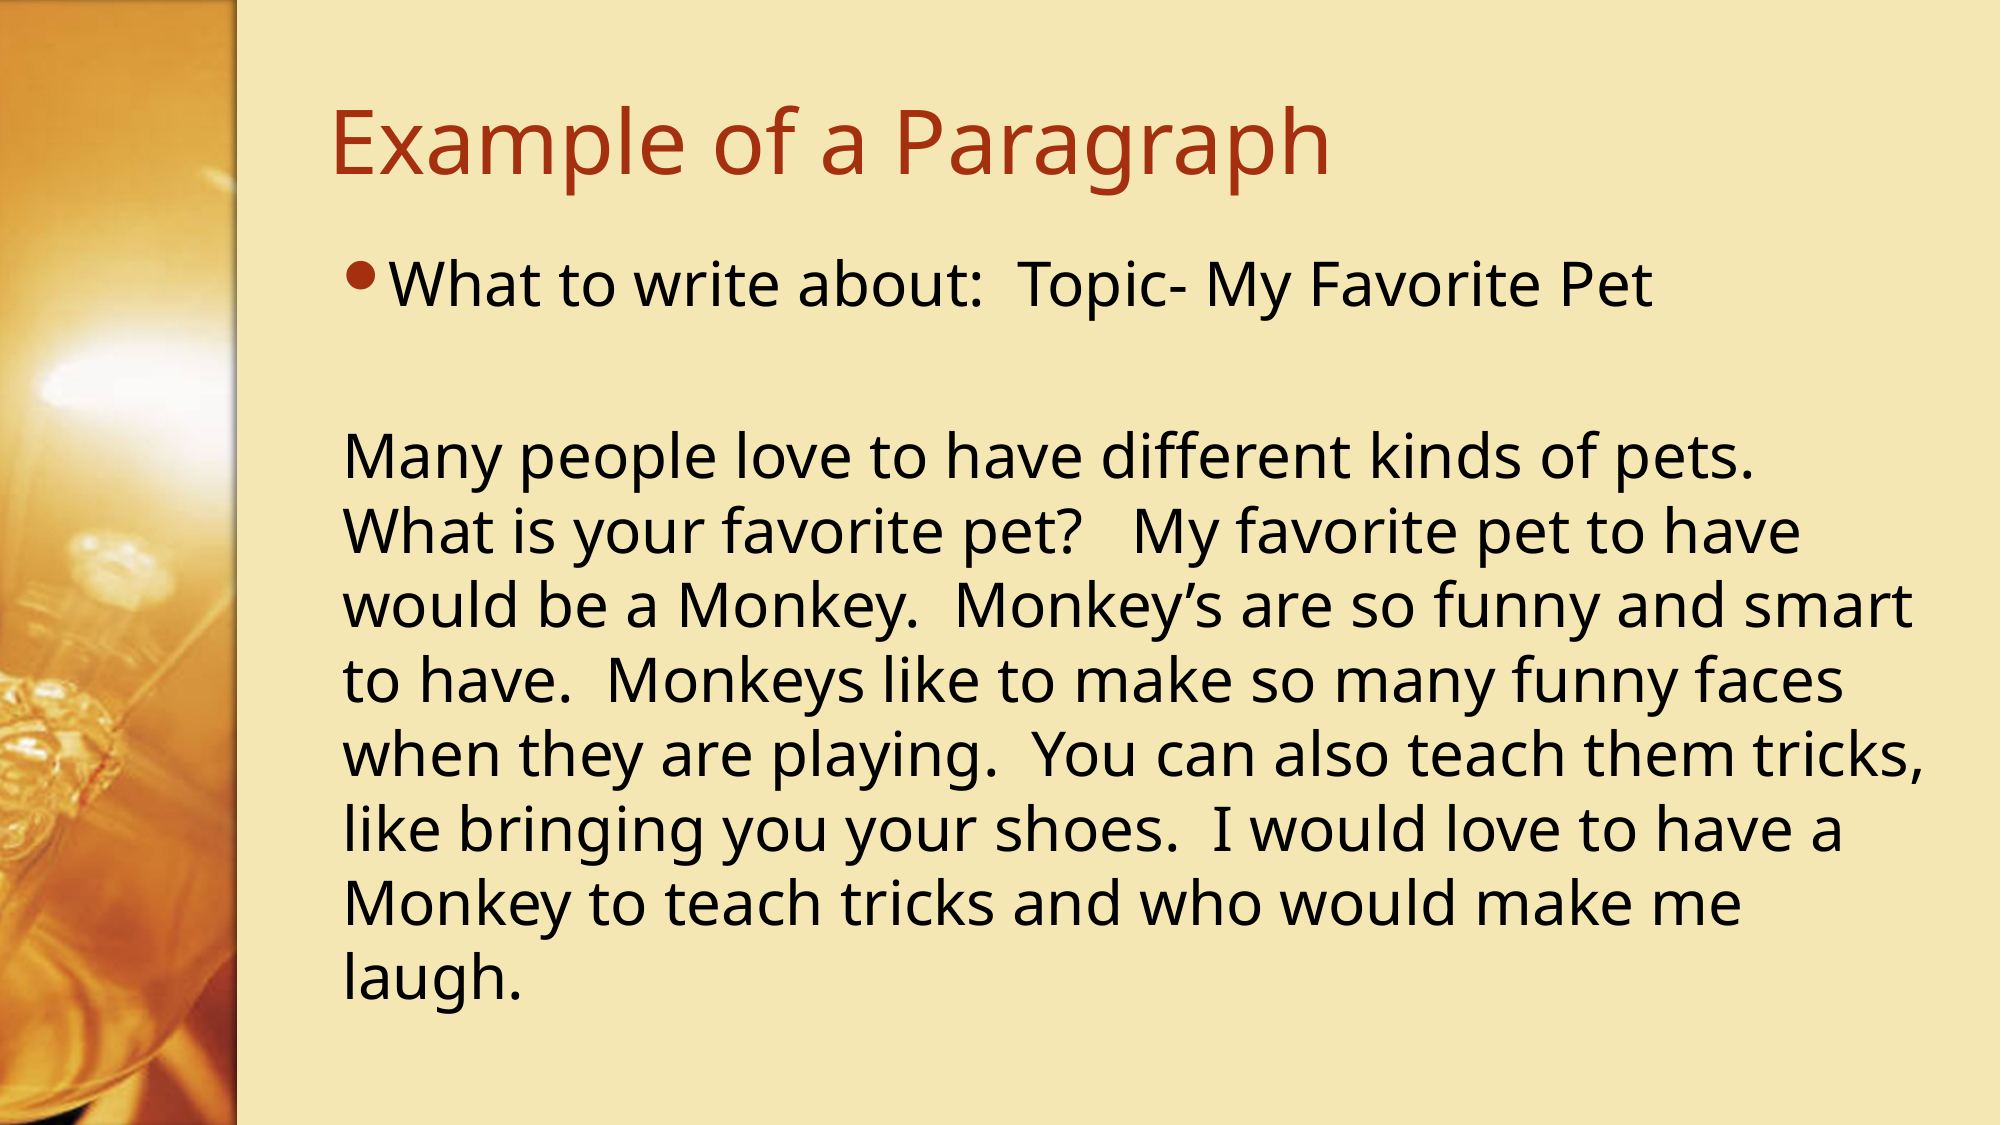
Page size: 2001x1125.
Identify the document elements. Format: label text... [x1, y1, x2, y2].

picture [0, 0, 237, 1125]
title Example of a Paragraph [313, 45, 1954, 233]
list What to write about: Topic- My Favorite Pet Many people love to have different kinds of pets. What is your favorite pet? My favorite pet to have would be a Monkey. Monkey’s are so funny and smart to have. Monkeys like to make so many funny faces when they are playing. You can also teach them tricks, like bringing you your shoes. I would love to have a Monkey to teach tricks and who would make me laugh. [313, 237, 1954, 1025]
